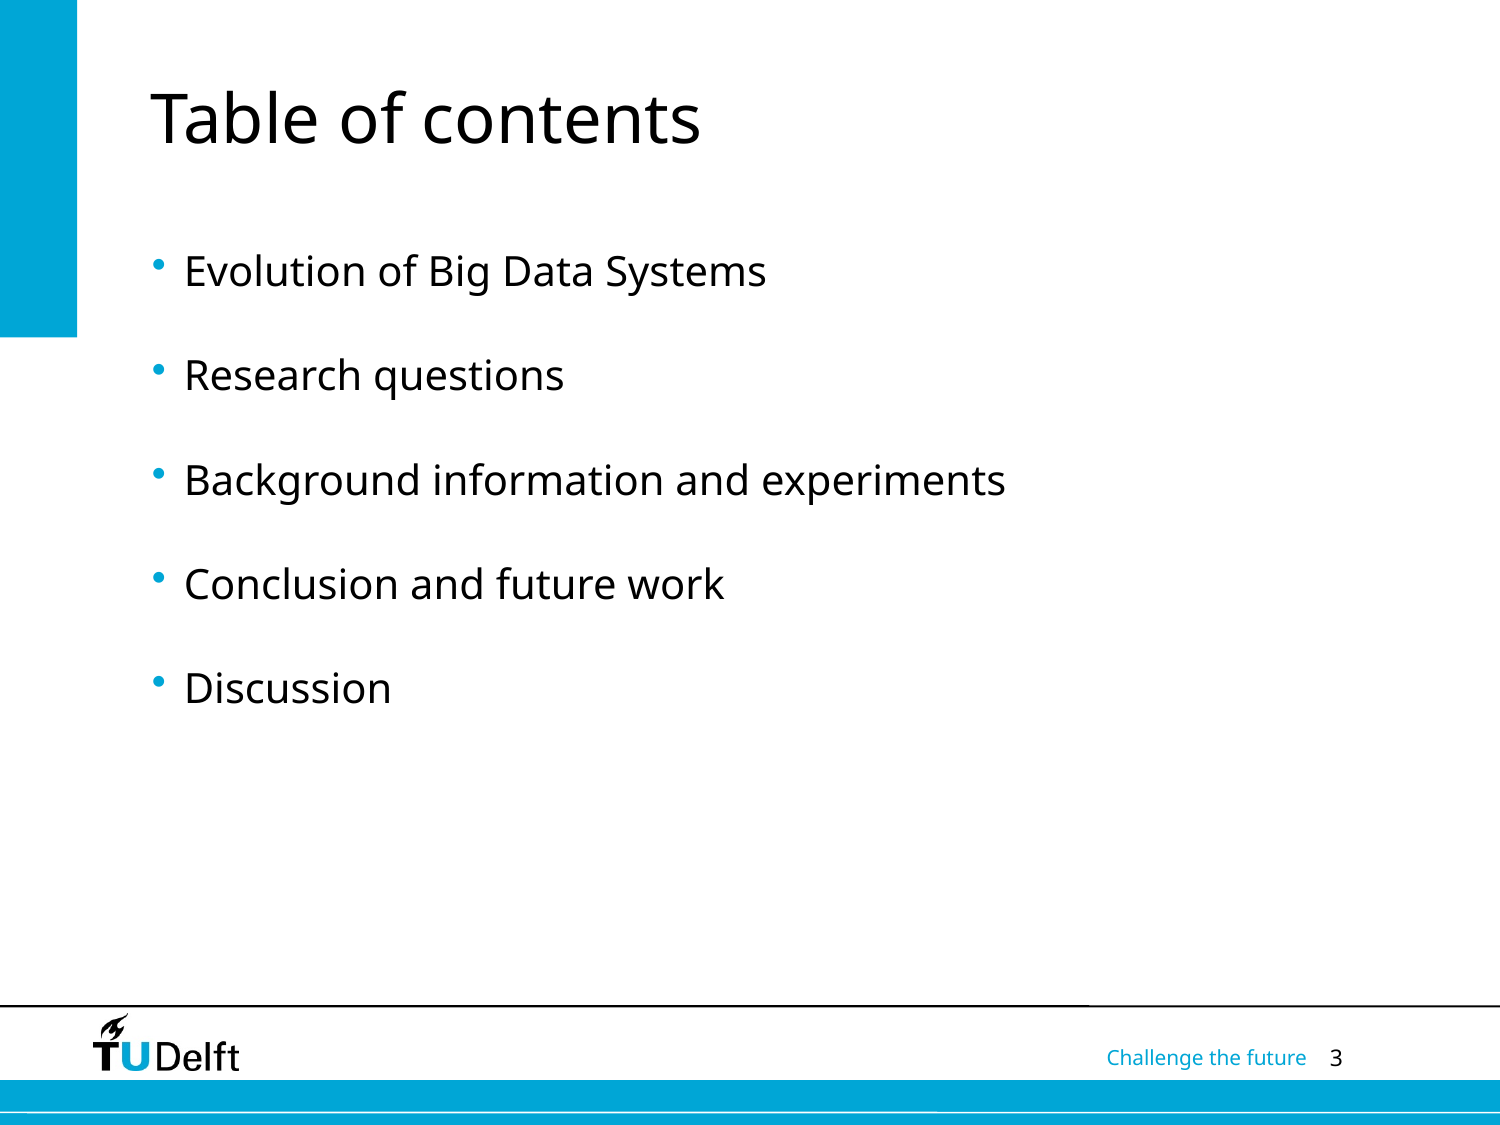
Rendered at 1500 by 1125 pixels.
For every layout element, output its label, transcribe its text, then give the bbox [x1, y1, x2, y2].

title Table of contents [150, 75, 1325, 178]
list Evolution of Big Data Systems Research questions Background information and experiments Conclusion and future work Discussion [151, 242, 1323, 956]
picture [93, 1013, 239, 1071]
